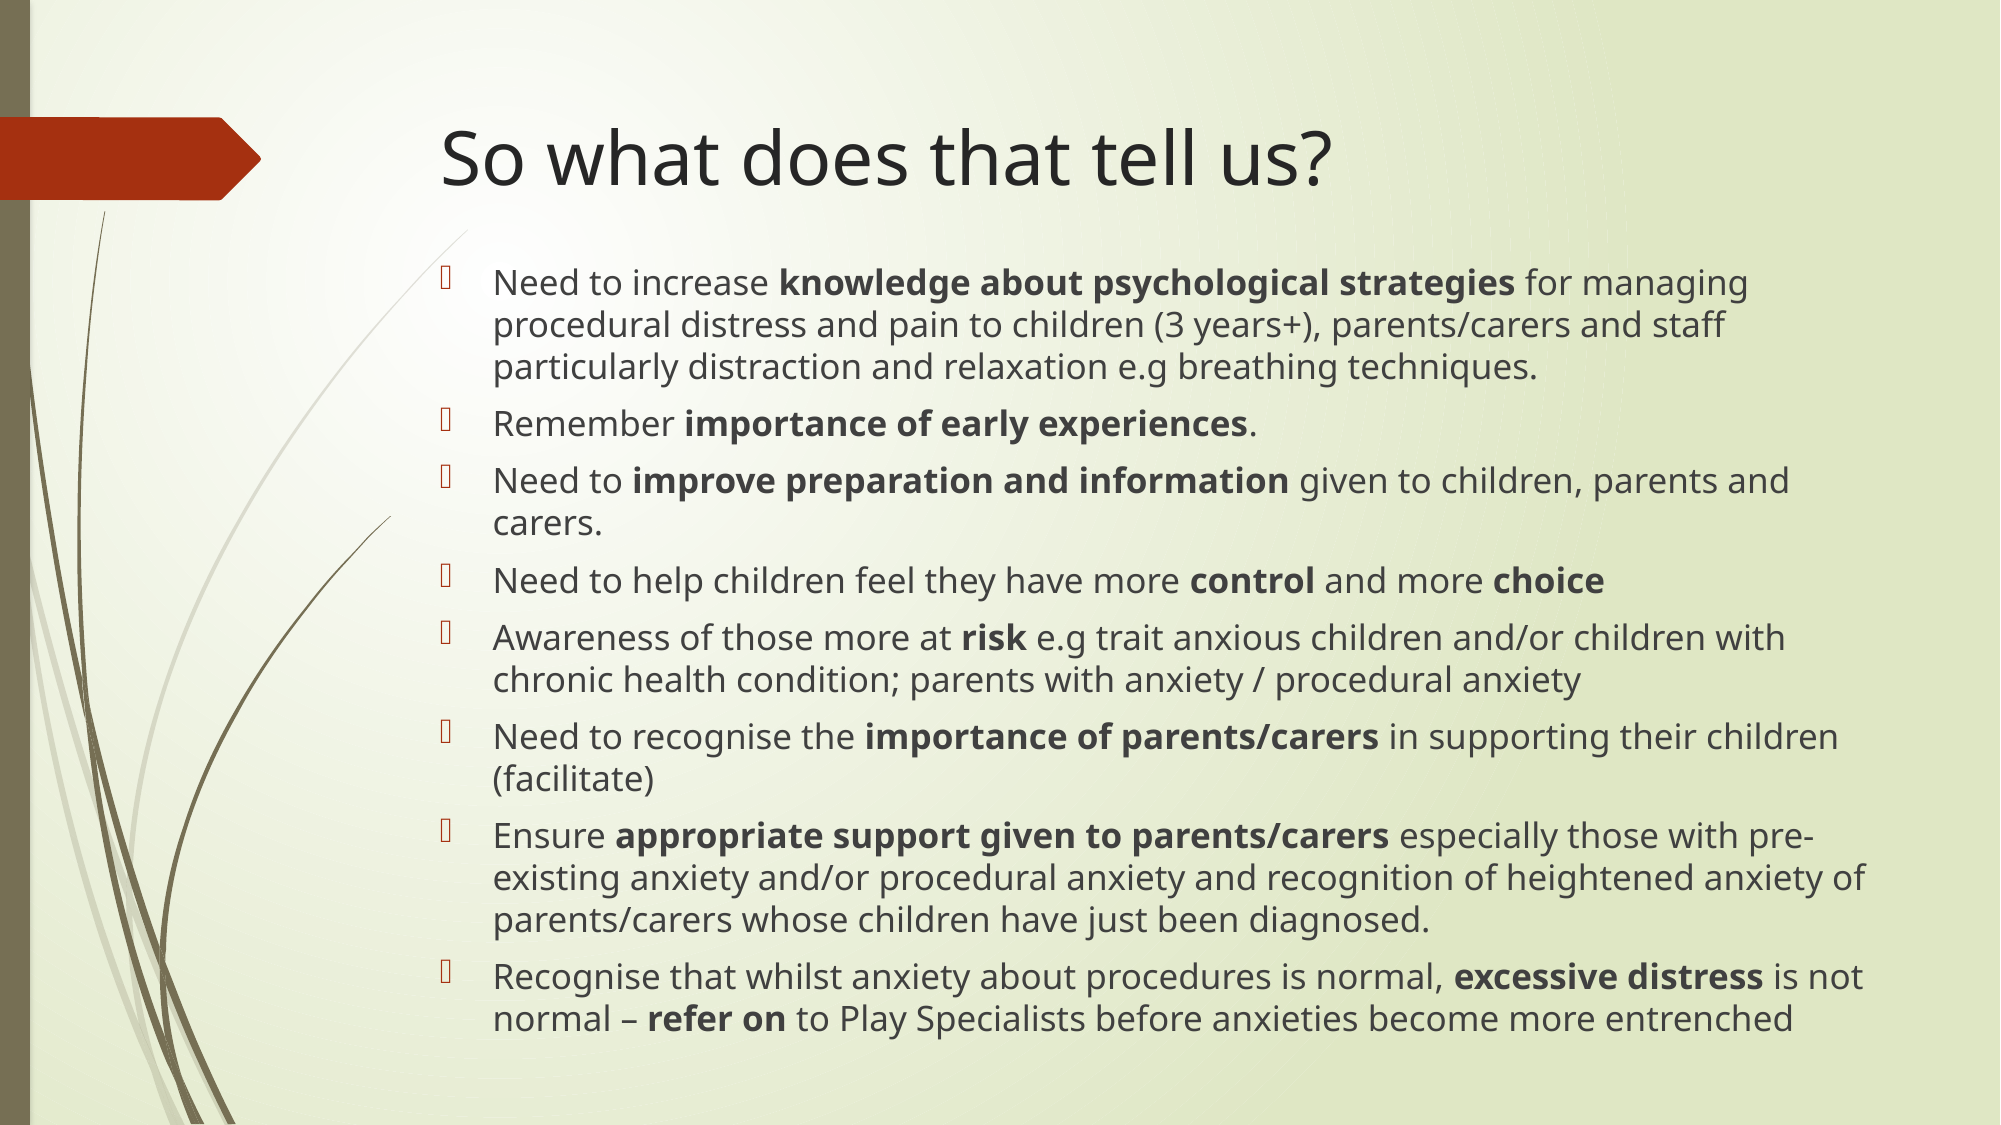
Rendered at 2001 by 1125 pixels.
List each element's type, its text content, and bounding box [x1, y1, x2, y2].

list Need to increase knowledge about psychological strategies for managing procedural distress and pain to children (3 years+), parents/carers and staff particularly distraction and relaxation e.g breathing techniques. Remember importance of early experiences. Need to improve preparation and information given to children, parents and carers. Need to help children feel they have more control and more choice Awareness of those more at risk e.g trait anxious children and/or children with chronic health condition; parents with anxiety / procedural anxiety Need to recognise the importance of parents/carers in supporting their children (facilitate) Ensure appropriate support given to parents/carers especially those with pre-existing anxiety and/or procedural anxiety and recognition of heightened anxiety of parents/carers whose children have just been diagnosed. Recognise that whilst anxiety about procedures is normal, excessive distress is not normal – refer on to Play Specialists before anxieties become more entrenched [424, 253, 1888, 1072]
title So what does that tell us? [425, 102, 1888, 253]
